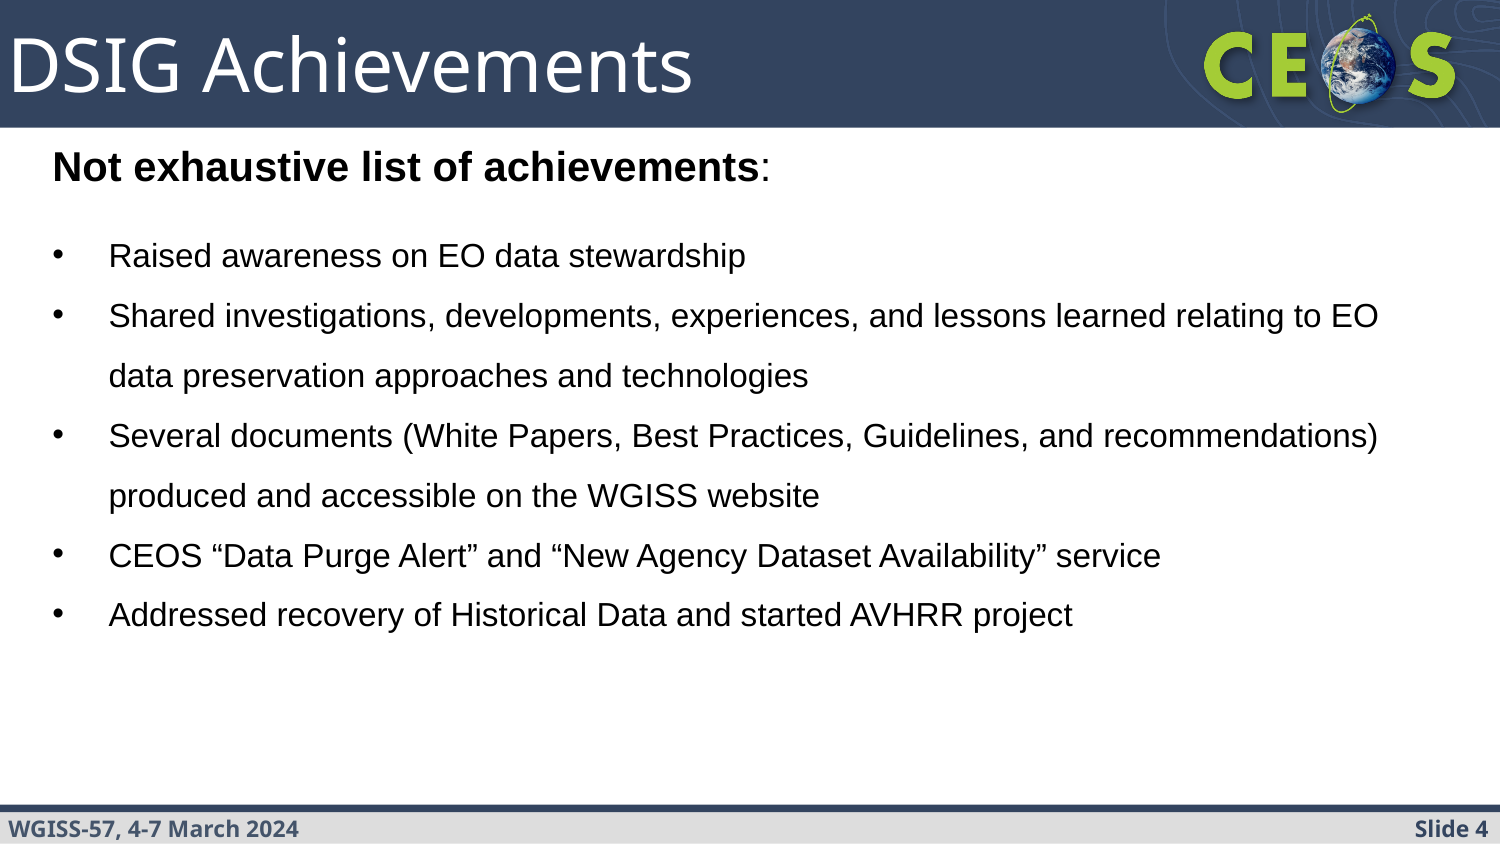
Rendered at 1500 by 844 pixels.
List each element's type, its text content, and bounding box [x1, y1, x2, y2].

text_box Not exhaustive list of achievements: Raised awareness on EO data stewardship Shared investigations, developments, experiences, and lessons learned relating to EO data preservation approaches and technologies Several documents (White Papers, Best Practices, Guidelines, and recommendations) produced and accessible on the WGISS website CEOS “Data Purge Alert” and “New Agency Dataset Availability” service Addressed recovery of Historical Data and started AVHRR project [37, 131, 1463, 692]
text_box DSIG Achievements [0, 10, 1019, 115]
picture [1204, 13, 1455, 113]
